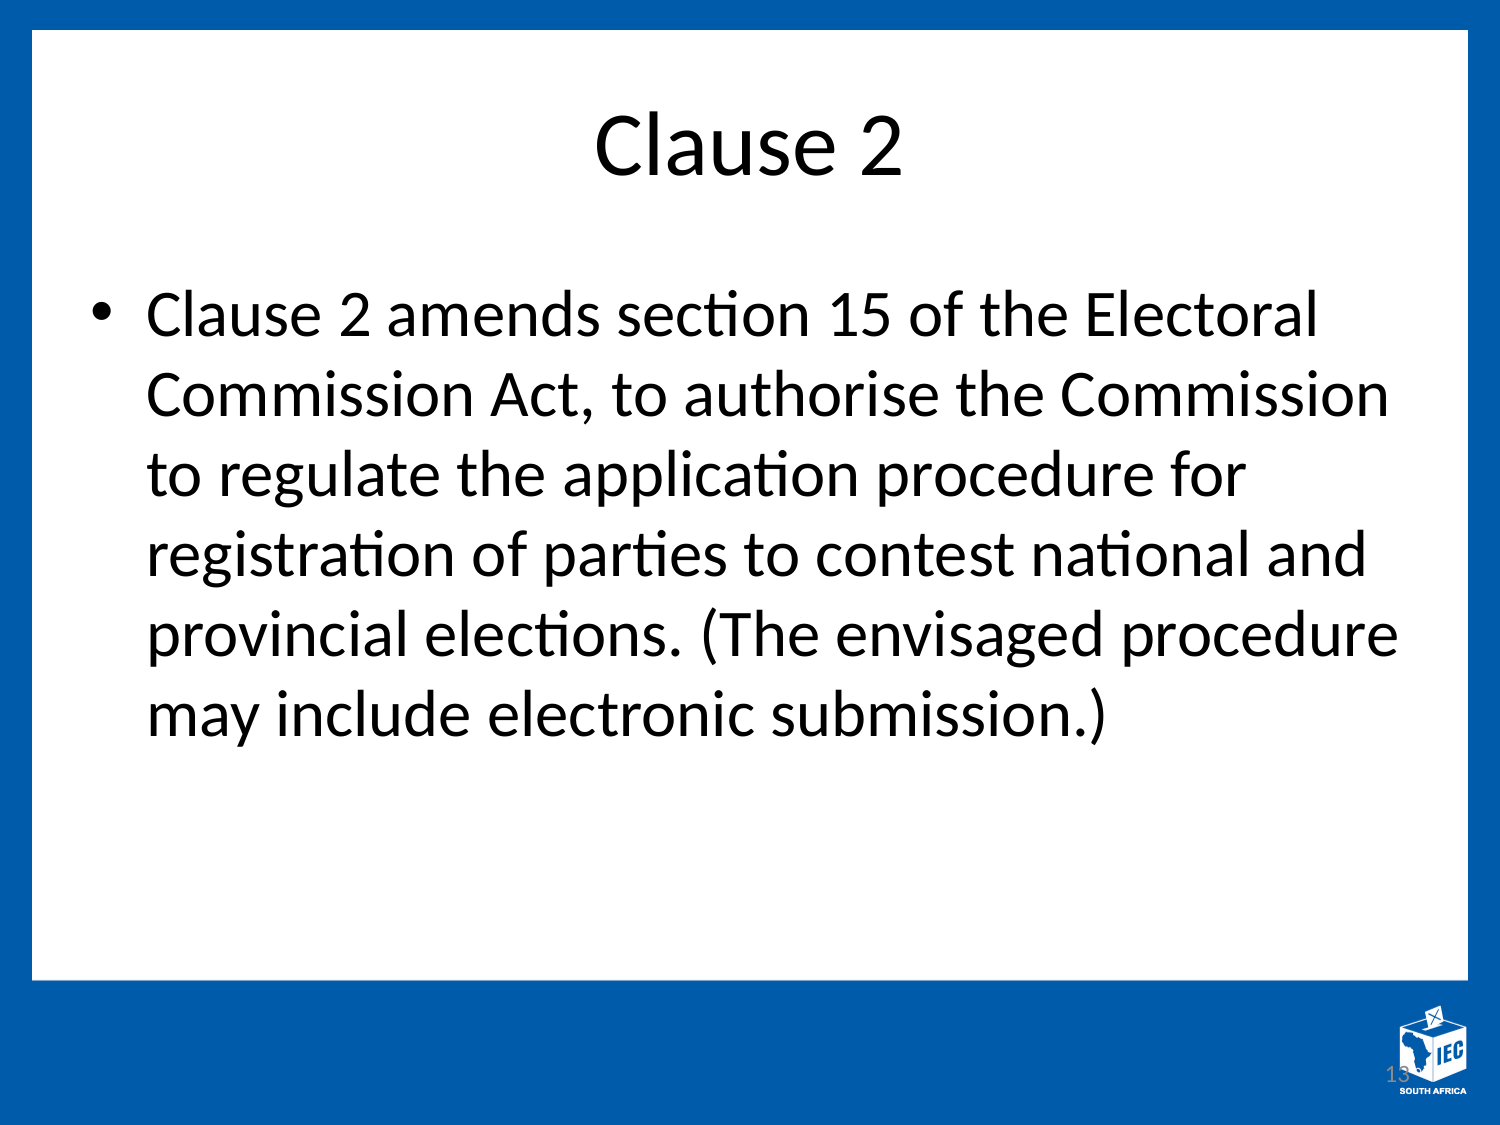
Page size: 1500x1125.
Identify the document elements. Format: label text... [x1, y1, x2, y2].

picture [0, 0, 1500, 1125]
slide_number 13 [1074, 1042, 1425, 1103]
title Clause 2 [75, 45, 1425, 233]
list Clause 2 amends section 15 of the Electoral Commission Act, to authorise the Commission to regulate the application procedure for registration of parties to contest national and provincial elections. (The envisaged procedure may include electronic submission.) [75, 262, 1425, 1005]
